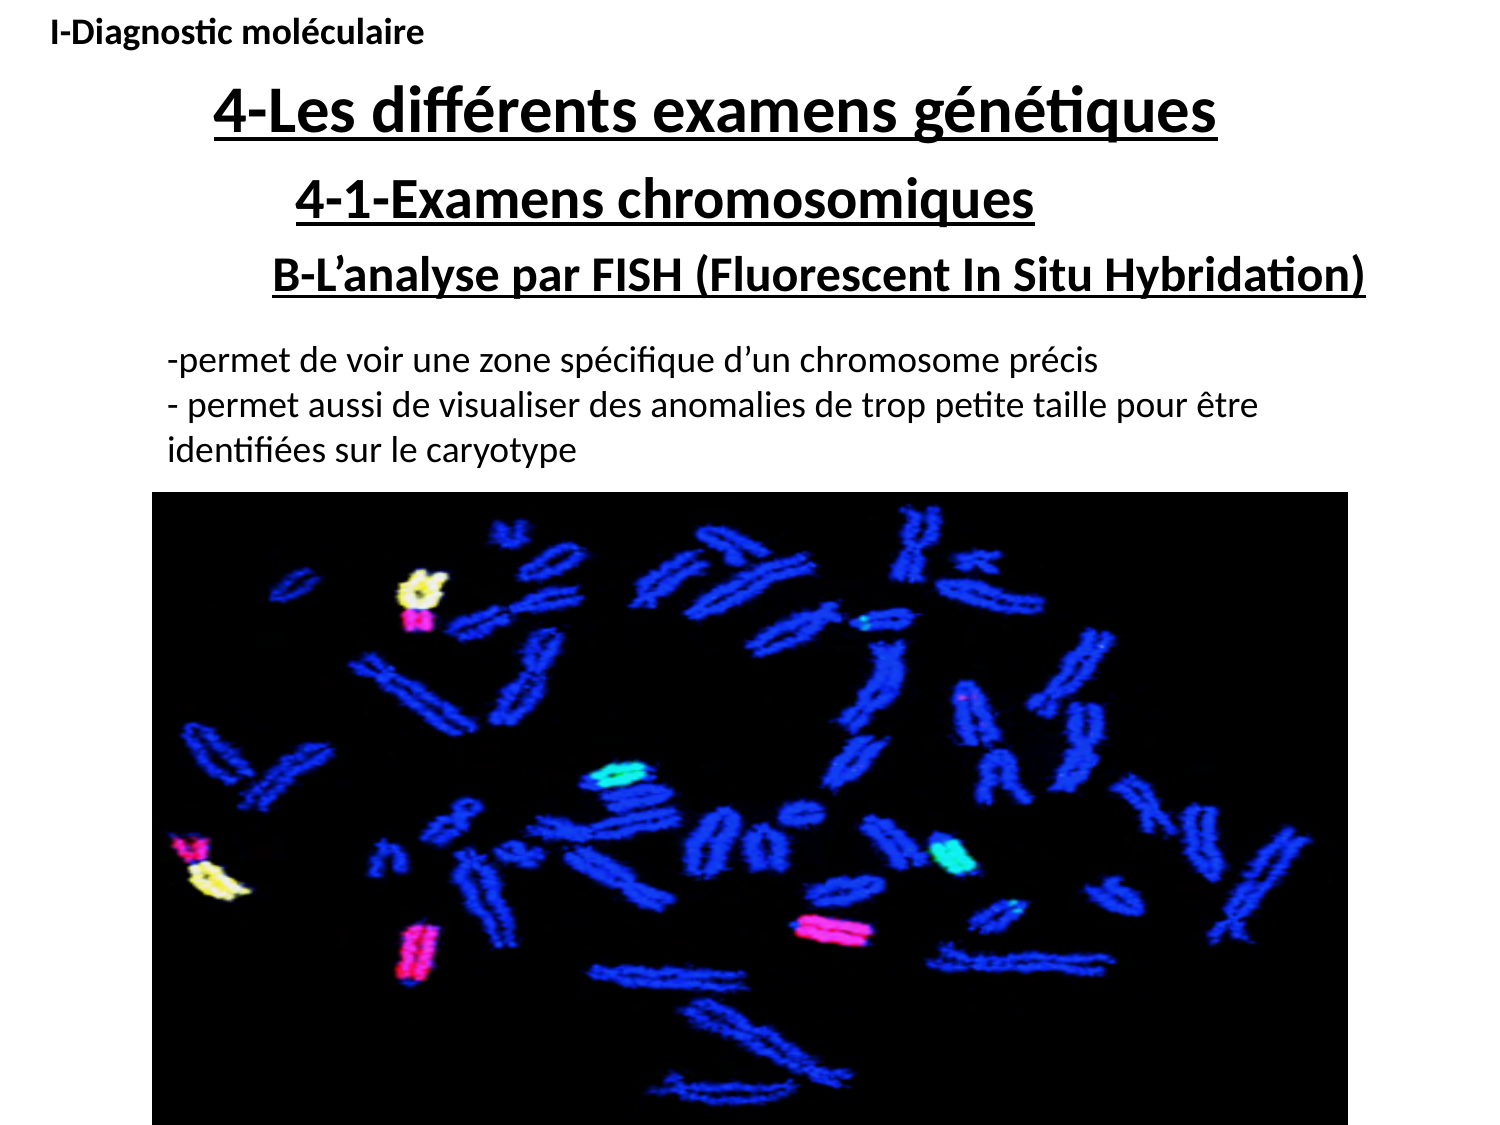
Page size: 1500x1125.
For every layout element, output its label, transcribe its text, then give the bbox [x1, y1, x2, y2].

text_box B-L’analyse par FISH (Fluorescent In Situ Hybridation) [257, 234, 1500, 355]
text_box -permet de voir une zone spécifique d’un chromosome précis - permet aussi de visualiser des anomalies de trop petite taille pour être identifiées sur le caryotype [152, 328, 1290, 478]
text_box I-Diagnostic moléculaire [35, 0, 457, 105]
text_box 4-1-Examens chromosomiques [281, 152, 1289, 238]
text_box 4-Les différents examens génétiques [199, 58, 1336, 199]
picture [152, 491, 1348, 1125]
